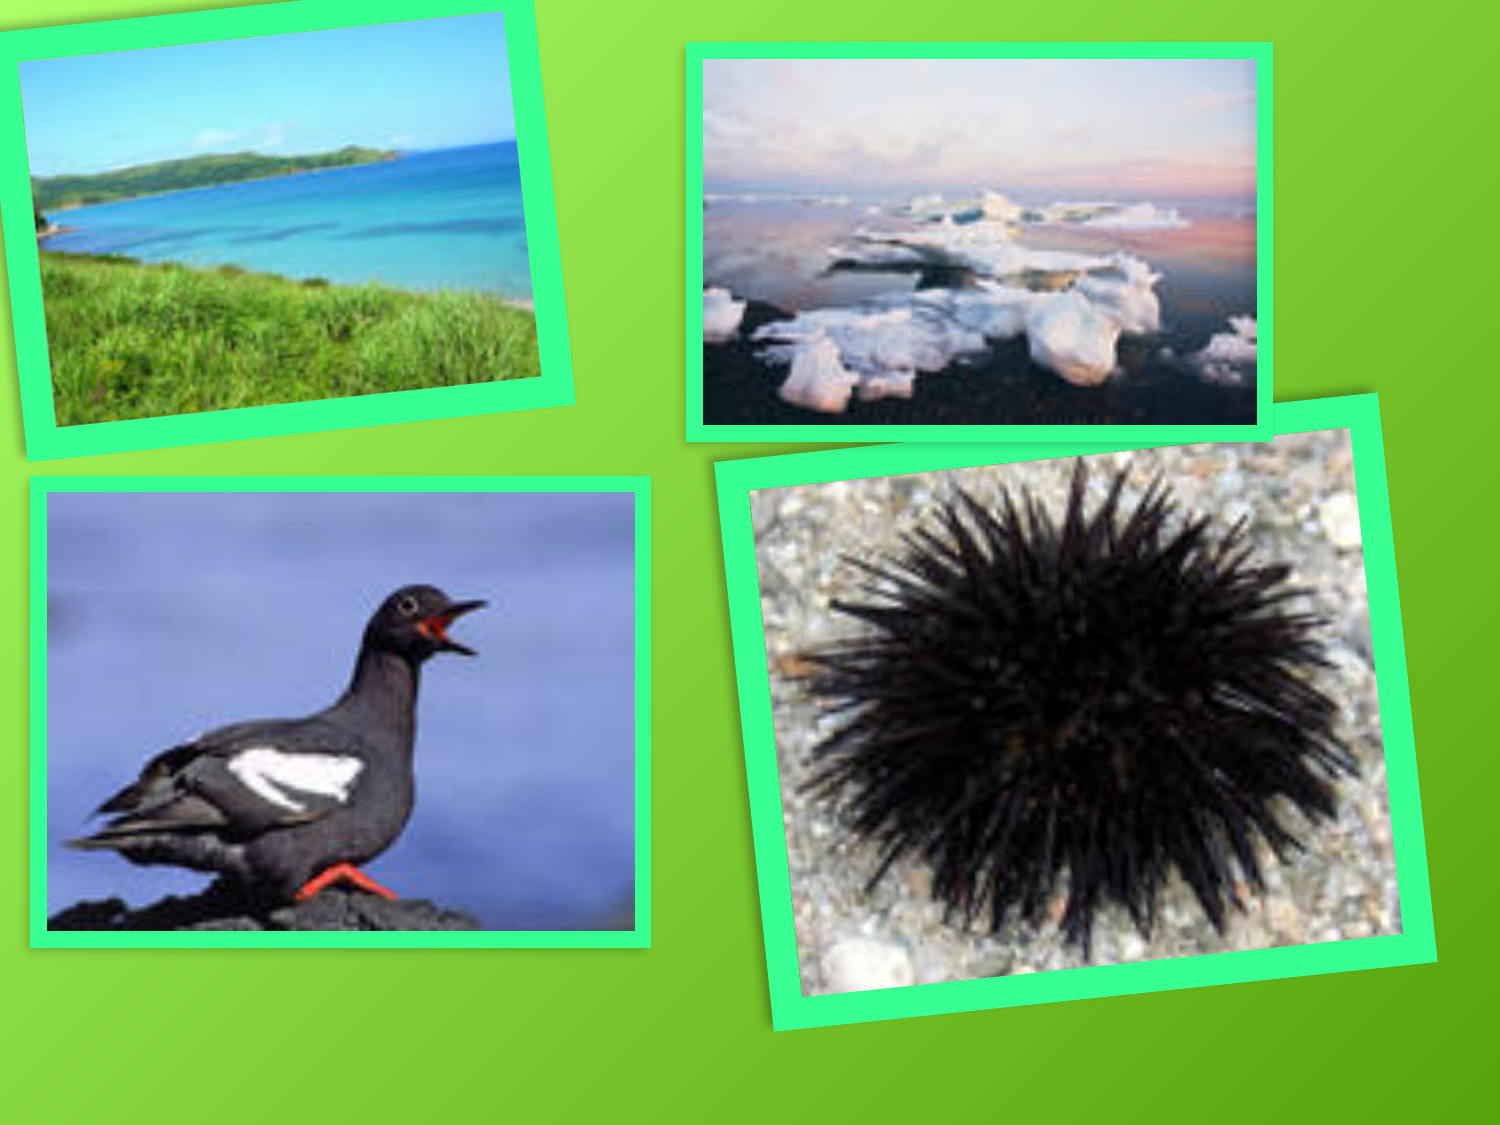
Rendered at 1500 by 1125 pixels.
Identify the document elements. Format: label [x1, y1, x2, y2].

picture [19, 12, 541, 427]
picture [751, 429, 1403, 997]
picture [702, 58, 1257, 426]
picture [46, 491, 636, 932]
